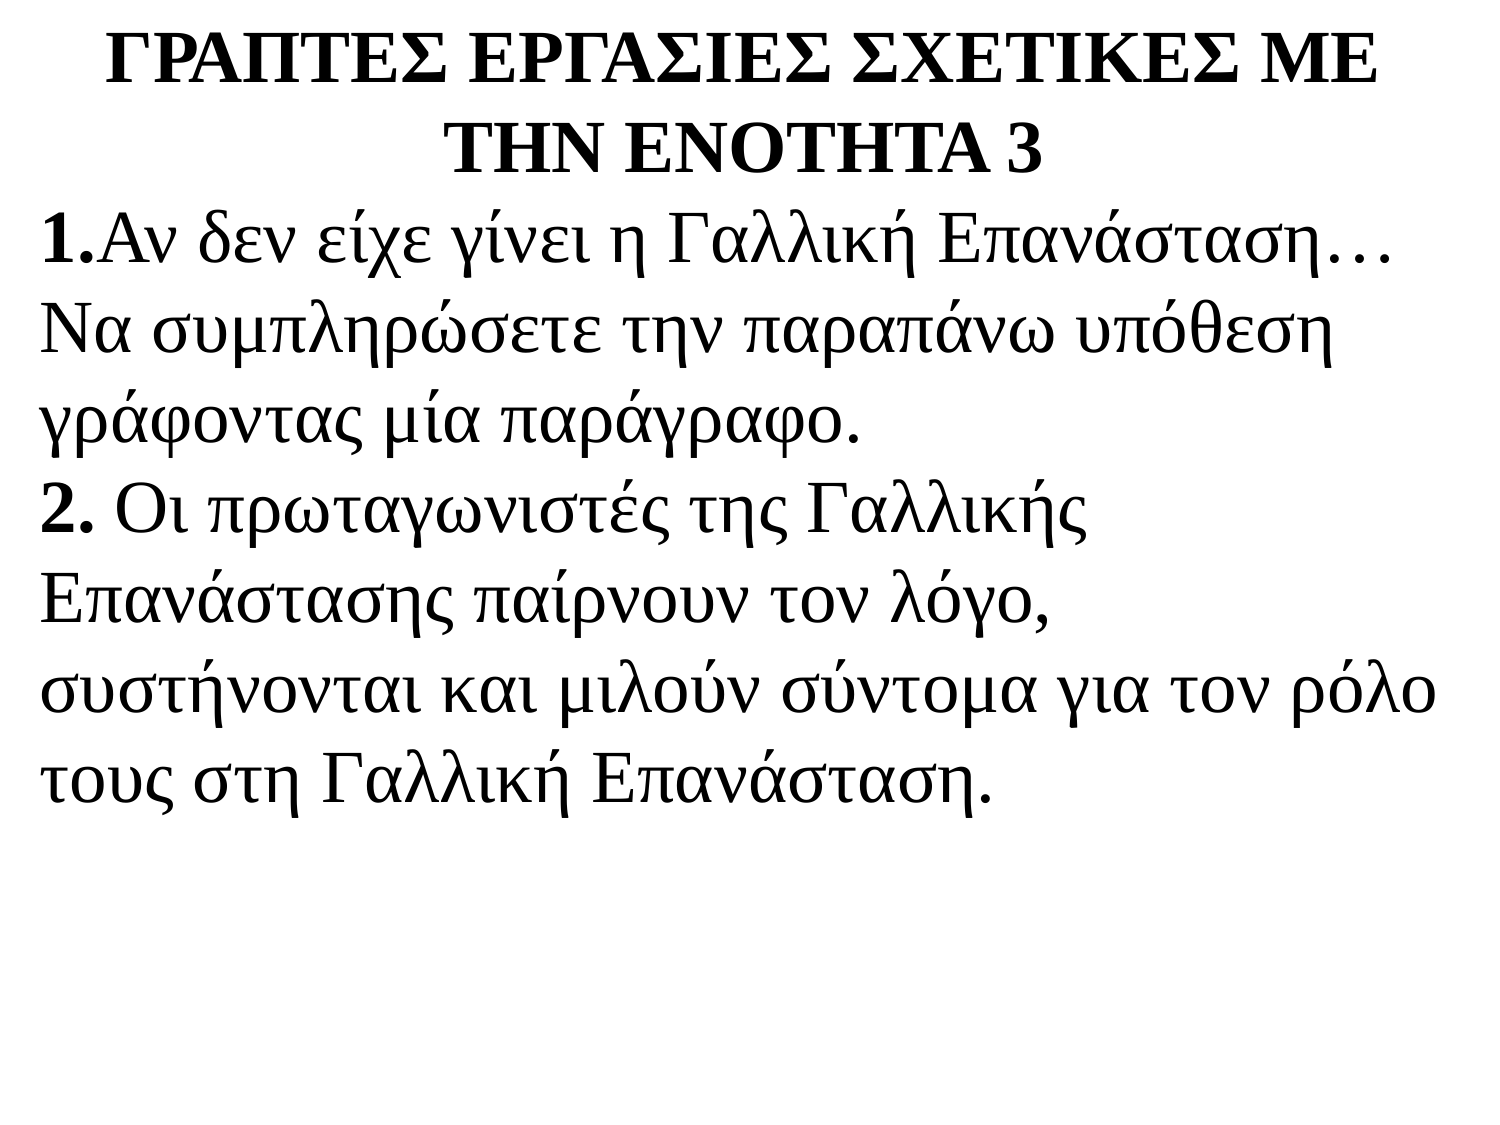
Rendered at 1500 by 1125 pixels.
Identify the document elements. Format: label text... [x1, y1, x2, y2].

text_box ΓΡΑΠΤΕΣ ΕΡΓΑΣΙΕΣ ΣΧΕΤΙΚΕΣ ΜΕ ΤΗΝ ΕΝΟΤΗΤΑ 3 1.Αν δεν είχε γίνει η Γαλλική Επανάσταση… Να συμπληρώσετε την παραπάνω υπόθεση γράφοντας μία παράγραφο. 2. Οι πρωταγωνιστές της Γαλλικής Επανάστασης παίρνουν τον λόγο, συστήνονται και μιλούν σύντομα για τον ρόλο τους στη Γαλλική Επανάσταση. [24, 0, 1463, 1125]
